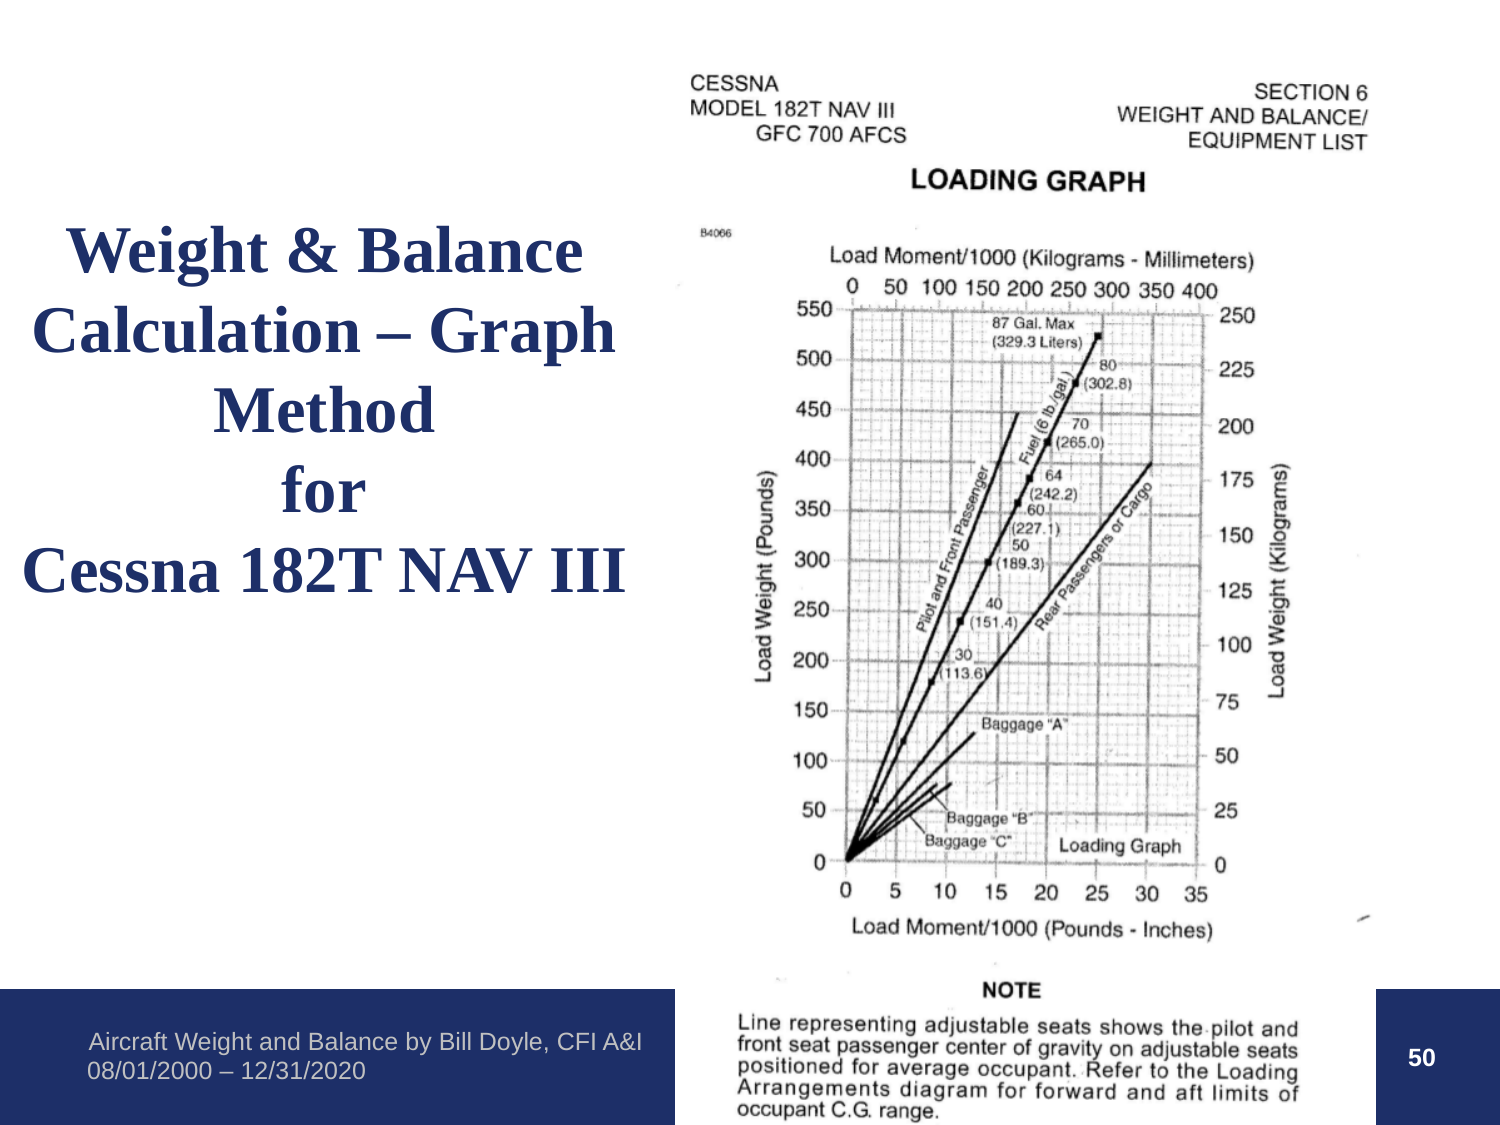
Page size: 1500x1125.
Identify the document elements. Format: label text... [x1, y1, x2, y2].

picture [674, 58, 1376, 1125]
title Weight & Balance Calculation – Graph Method for Cessna 182T NAV III [0, 0, 650, 812]
